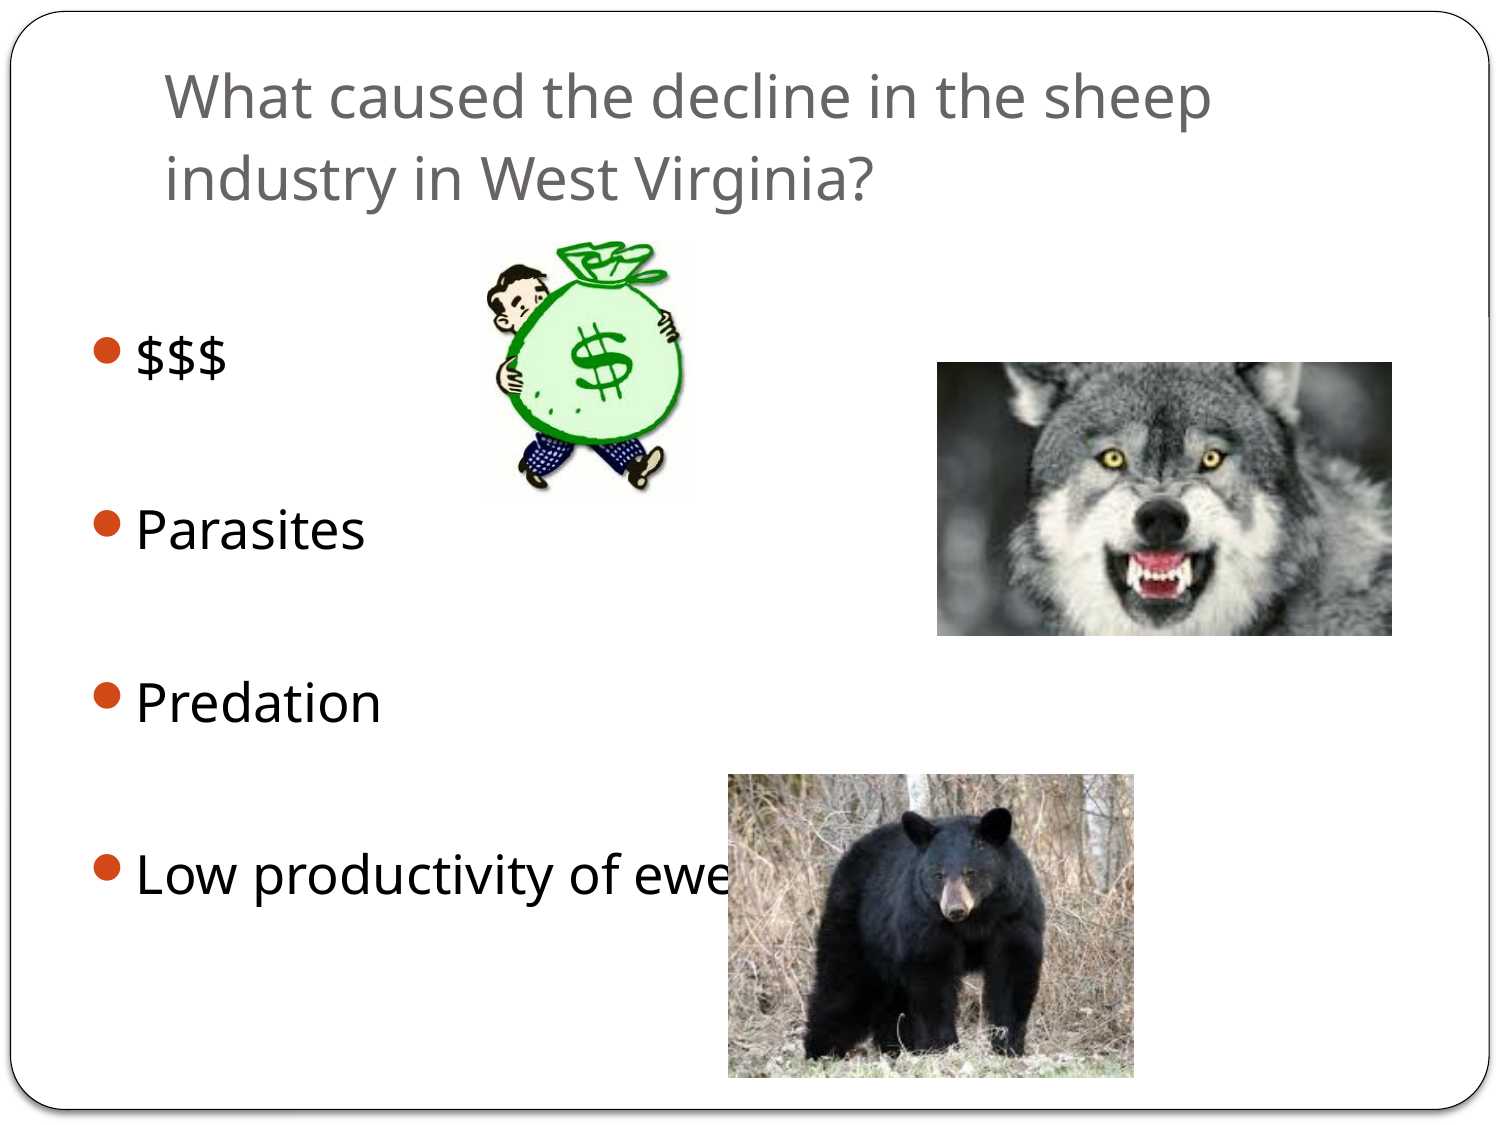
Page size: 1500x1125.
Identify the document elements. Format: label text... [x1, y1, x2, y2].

picture [487, 240, 692, 503]
picture [937, 362, 1392, 636]
list $$$ Parasites Predation Low productivity of ewes [75, 312, 1425, 1075]
picture [728, 774, 1134, 1079]
title What caused the decline in the sheep industry in West Virginia? [150, 45, 1425, 233]
